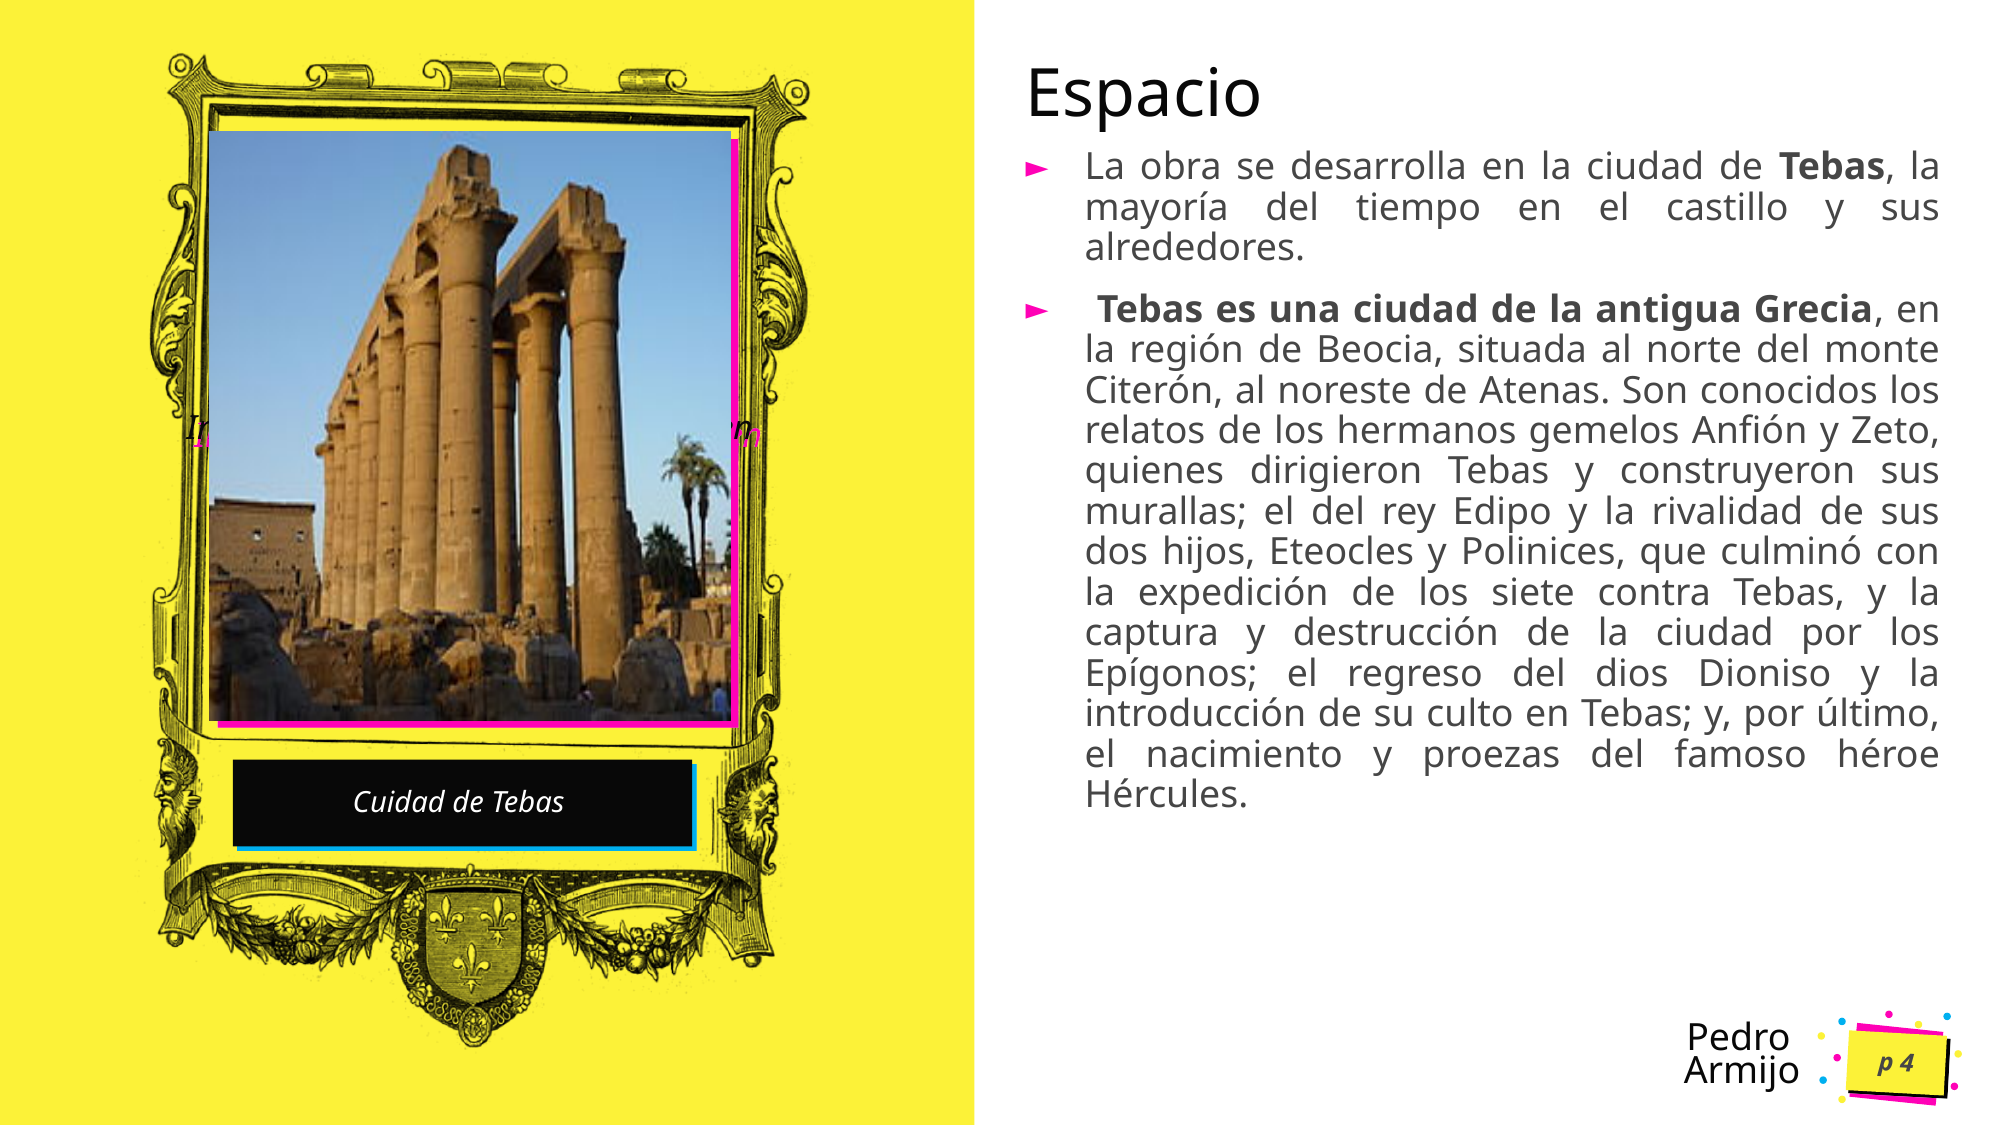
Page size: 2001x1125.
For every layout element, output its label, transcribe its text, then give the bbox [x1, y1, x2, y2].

title Espacio [1025, 59, 1942, 148]
picture [121, 32, 820, 1065]
slide_number p 4 [1845, 1030, 1947, 1096]
list Cuidad de Tebas [232, 759, 693, 847]
list La obra se desarrolla en la ciudad de Tebas, la mayoría del tiempo en el castillo y sus alrededores. Tebas es una ciudad de la antigua Grecia, en la región de Beocia, situada al norte del monte Citerón, al noreste de Atenas. Son conocidos los relatos de los hermanos gemelos Anfión y Zeto, quienes dirigieron Tebas y construyeron sus murallas; el del rey Edipo y la rivalidad de sus dos hijos, Eteocles y Polinices, que culminó con la expedición de los siete contra Tebas, y la captura y destrucción de la ciudad por los Epígonos; el regreso del dios Dioniso y la introducción de su culto en Tebas; y, por último, el nacimiento y proezas del famoso héroe Hércules. [1025, 147, 1941, 1004]
